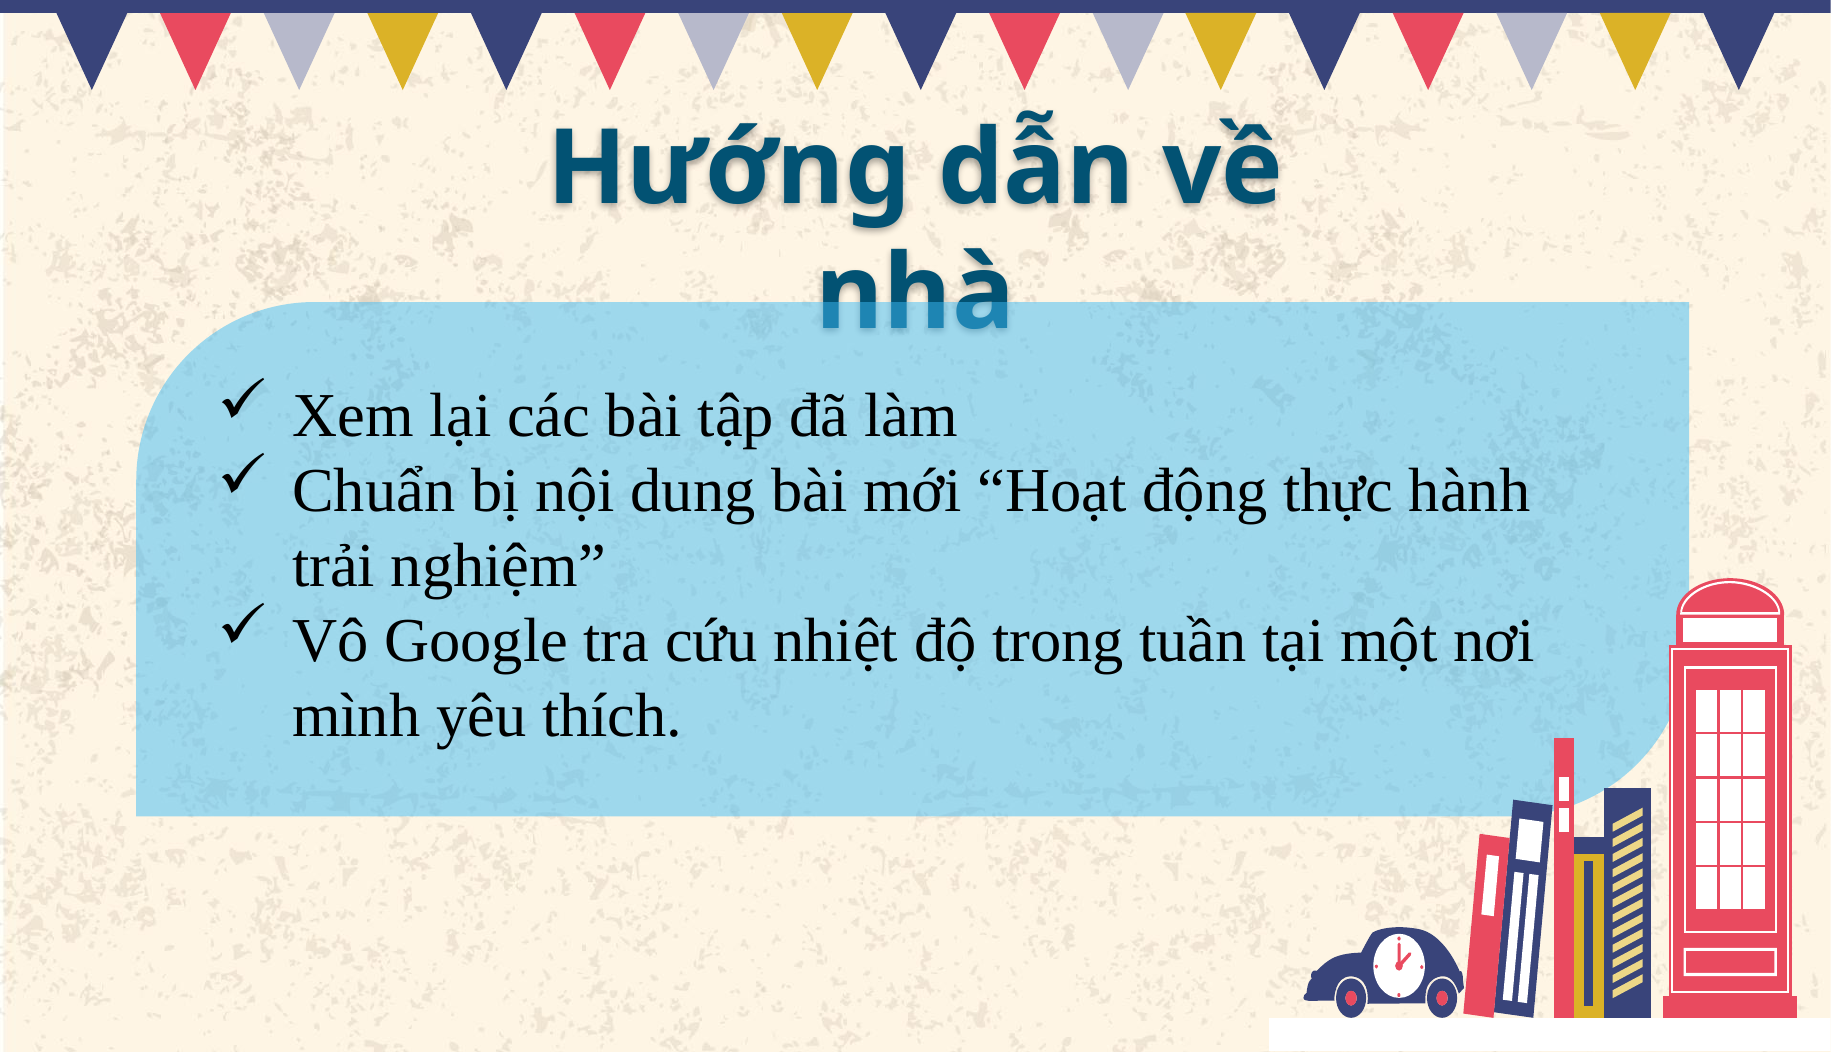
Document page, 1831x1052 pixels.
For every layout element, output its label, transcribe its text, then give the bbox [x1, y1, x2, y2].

text_box Xem lại các bài tập đã làm Chuẩn bị nội dung bài mới “Hoạt động thực hành trải nghiệm” Vô Google tra cứu nhiệt độ trong tuần tại một nơi mình yêu thích. [202, 366, 1623, 757]
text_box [1268, 577, 1831, 1052]
picture [921, 13, 1024, 91]
picture [818, 13, 920, 91]
text_box [134, 299, 1692, 819]
picture [1325, 13, 1831, 577]
picture [1129, 13, 1220, 91]
picture [1025, 13, 1128, 91]
picture [1221, 13, 1324, 91]
picture [610, 13, 713, 91]
text_box Hướng dẫn về nhà [497, 91, 1334, 299]
picture [714, 13, 817, 91]
picture [0, 13, 1268, 1052]
picture [507, 13, 609, 91]
